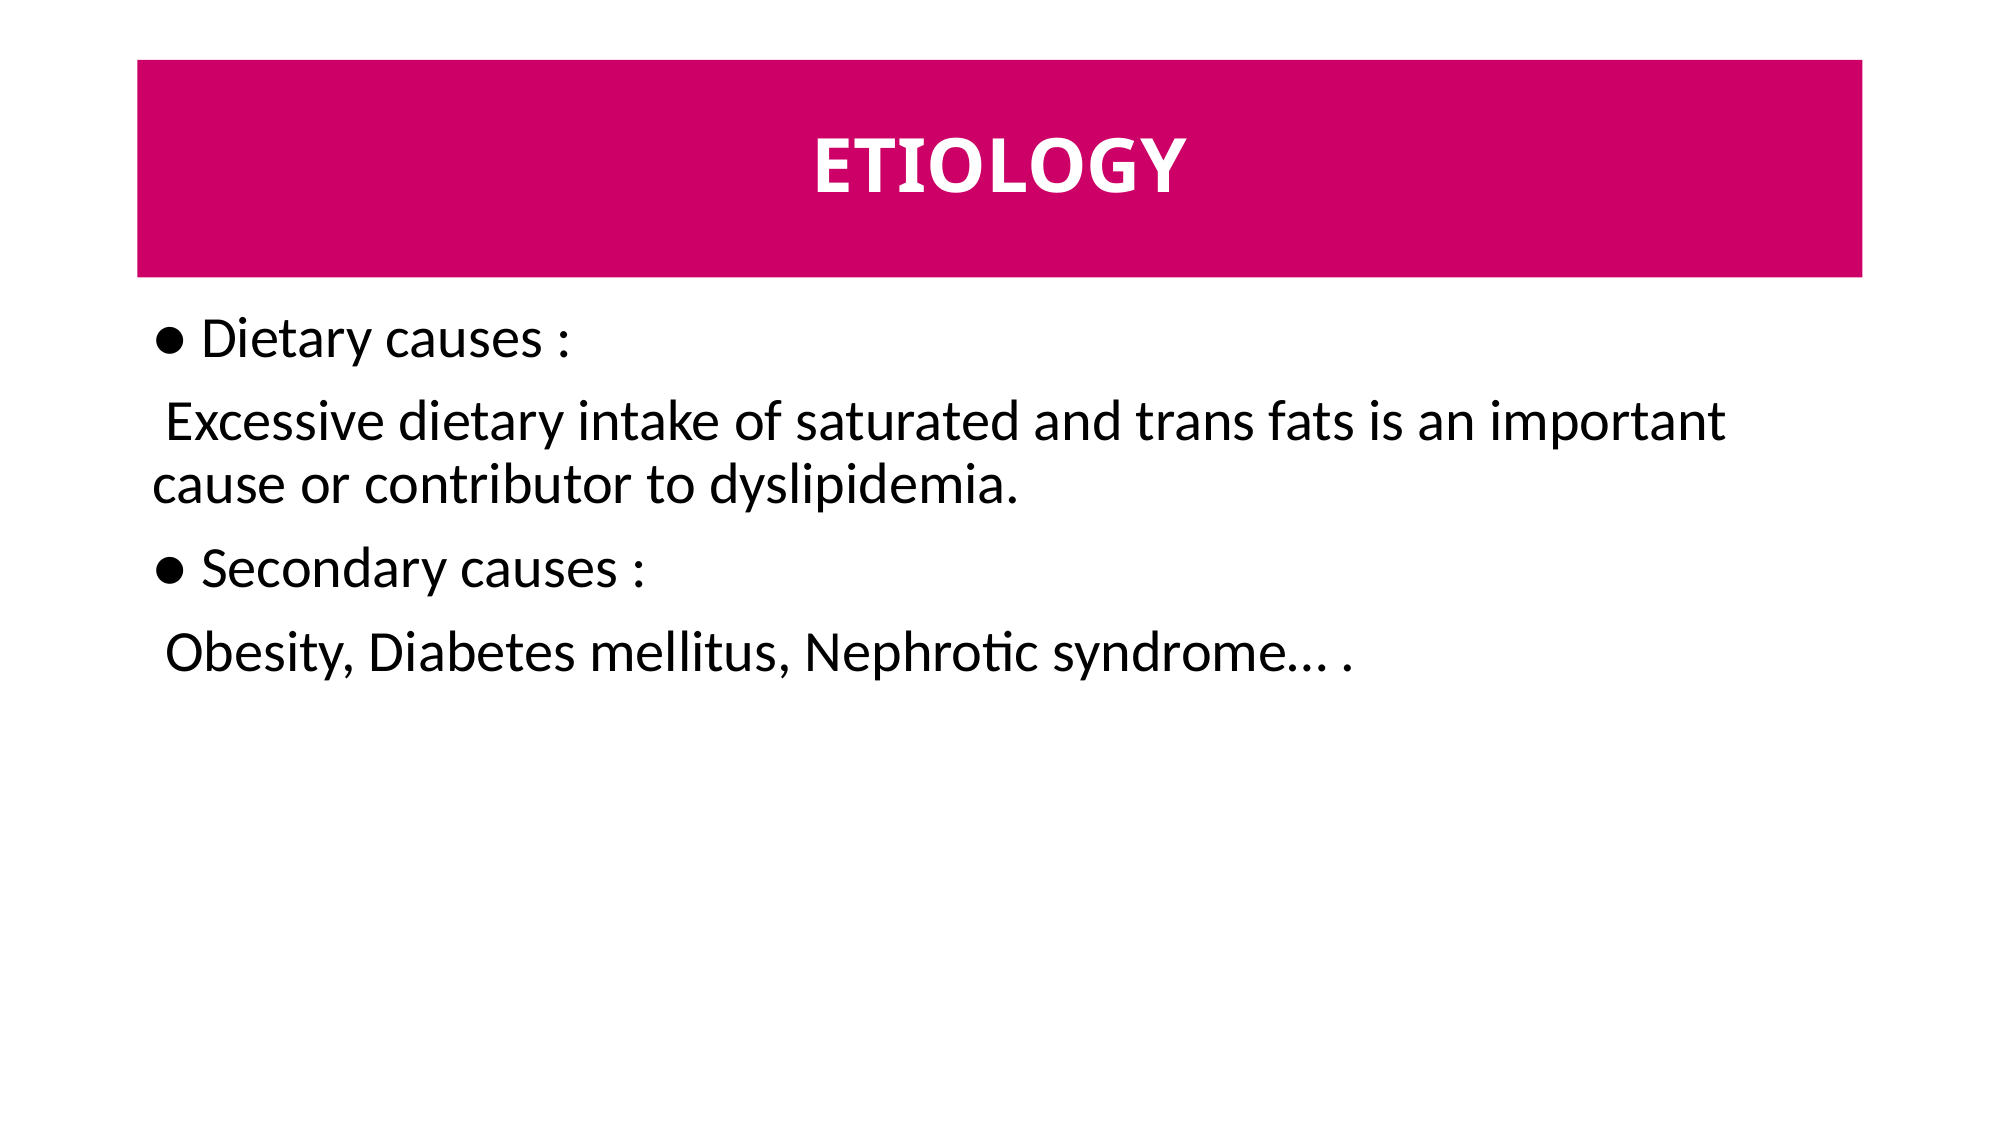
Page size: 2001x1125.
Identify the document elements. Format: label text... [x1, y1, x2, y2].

list ● Dietary causes : Excessive dietary intake of saturated and trans fats is an important cause or contributor to dyslipidemia. ● Secondary causes : Obesity, Diabetes mellitus, Nephrotic syndrome… . [137, 299, 1863, 1014]
title ETIOLOGY [137, 59, 1863, 278]
